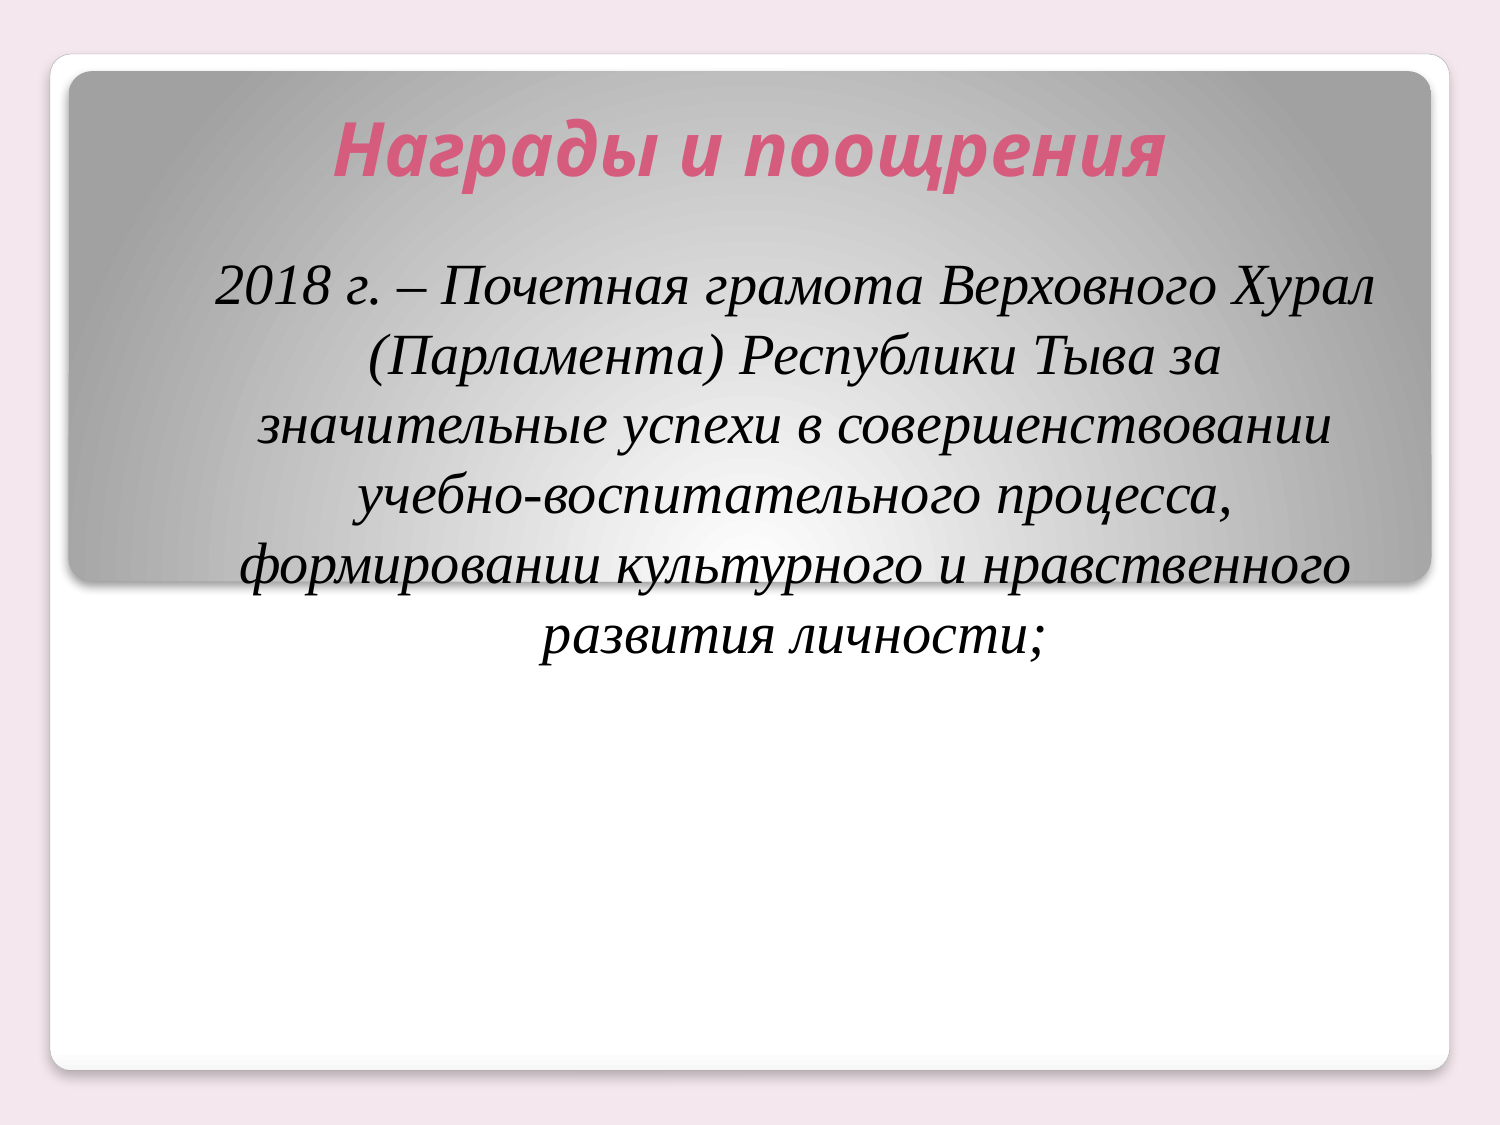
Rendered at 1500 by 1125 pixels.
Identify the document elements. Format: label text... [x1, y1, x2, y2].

subtitle 2018 г. – Почетная грамота Верховного Хурал (Парламента) Республики Тыва за значительные успехи в совершенствовании учебно-воспитательного процесса, формировании культурного и нравственного развития личности; [164, 246, 1407, 961]
title Награды и поощрения [112, 82, 1388, 200]
